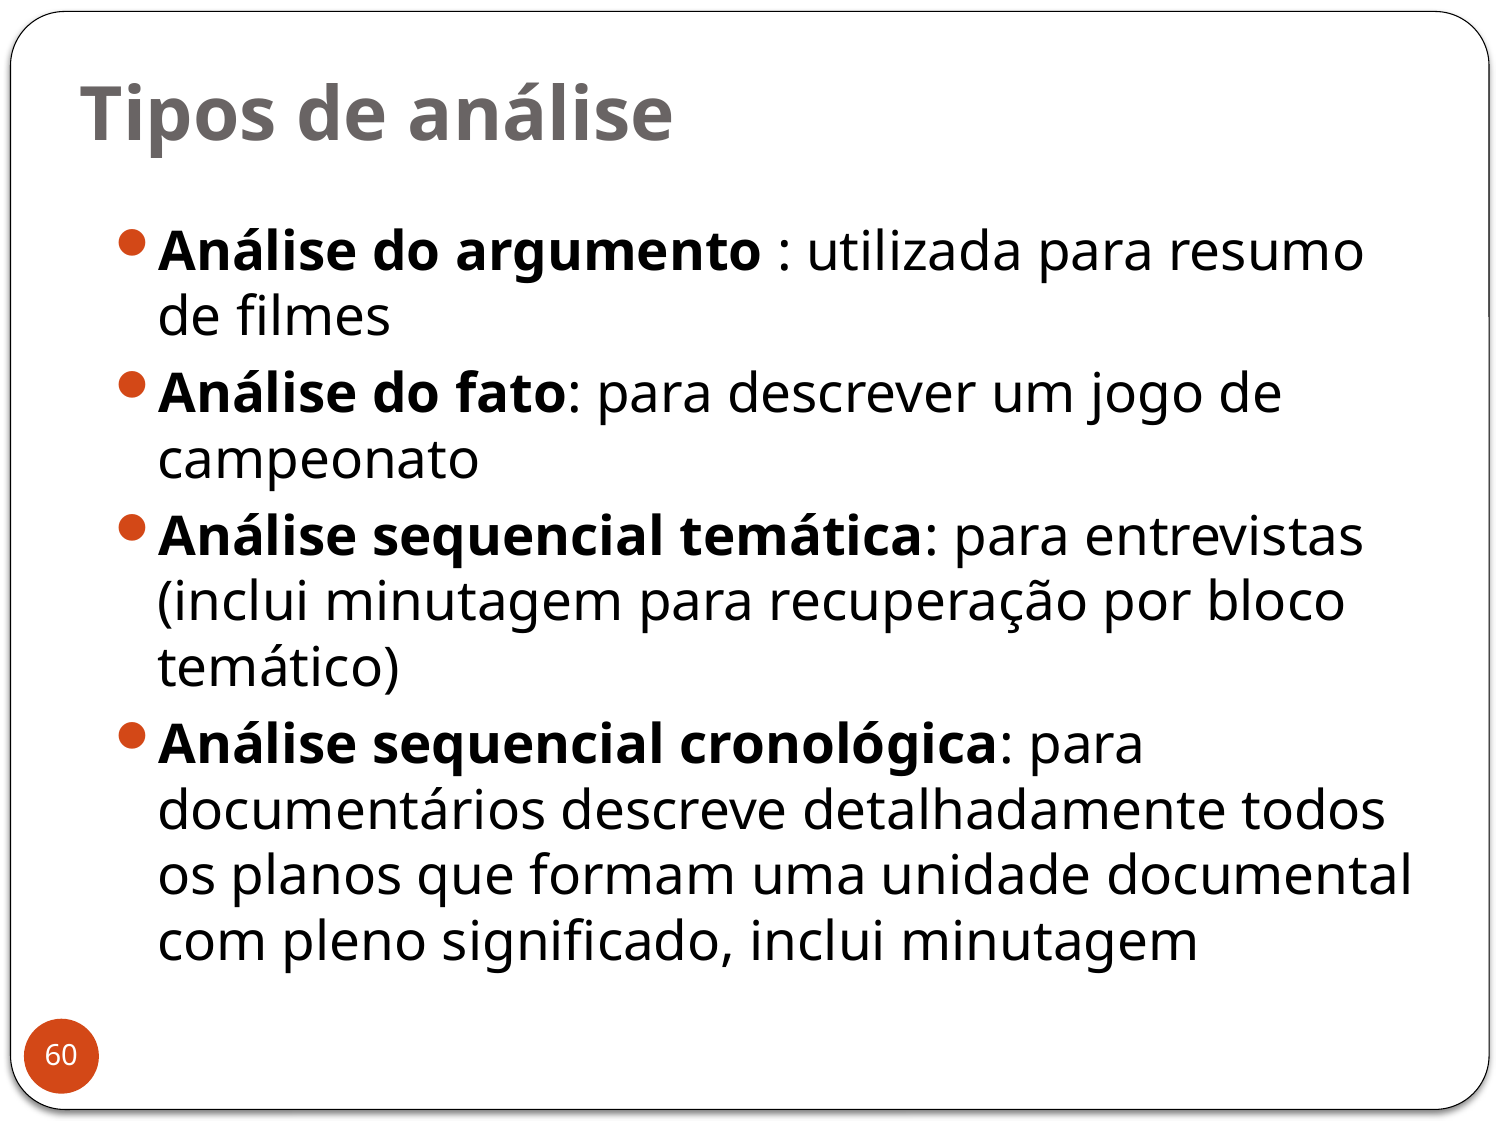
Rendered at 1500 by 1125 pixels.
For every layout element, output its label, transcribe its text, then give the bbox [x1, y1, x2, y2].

slide_number 60 [23, 1018, 99, 1094]
title Tipos de análise [64, 42, 1340, 171]
list Análise do argumento : utilizada para resumo de filmes Análise do fato: para descrever um jogo de campeonato Análise sequencial temática: para entrevistas (inclui minutagem para recuperação por bloco temático) Análise sequencial cronológica: para documentários descreve detalhadamente todos os planos que formam uma unidade documental com pleno significado, inclui minutagem [100, 208, 1449, 988]
